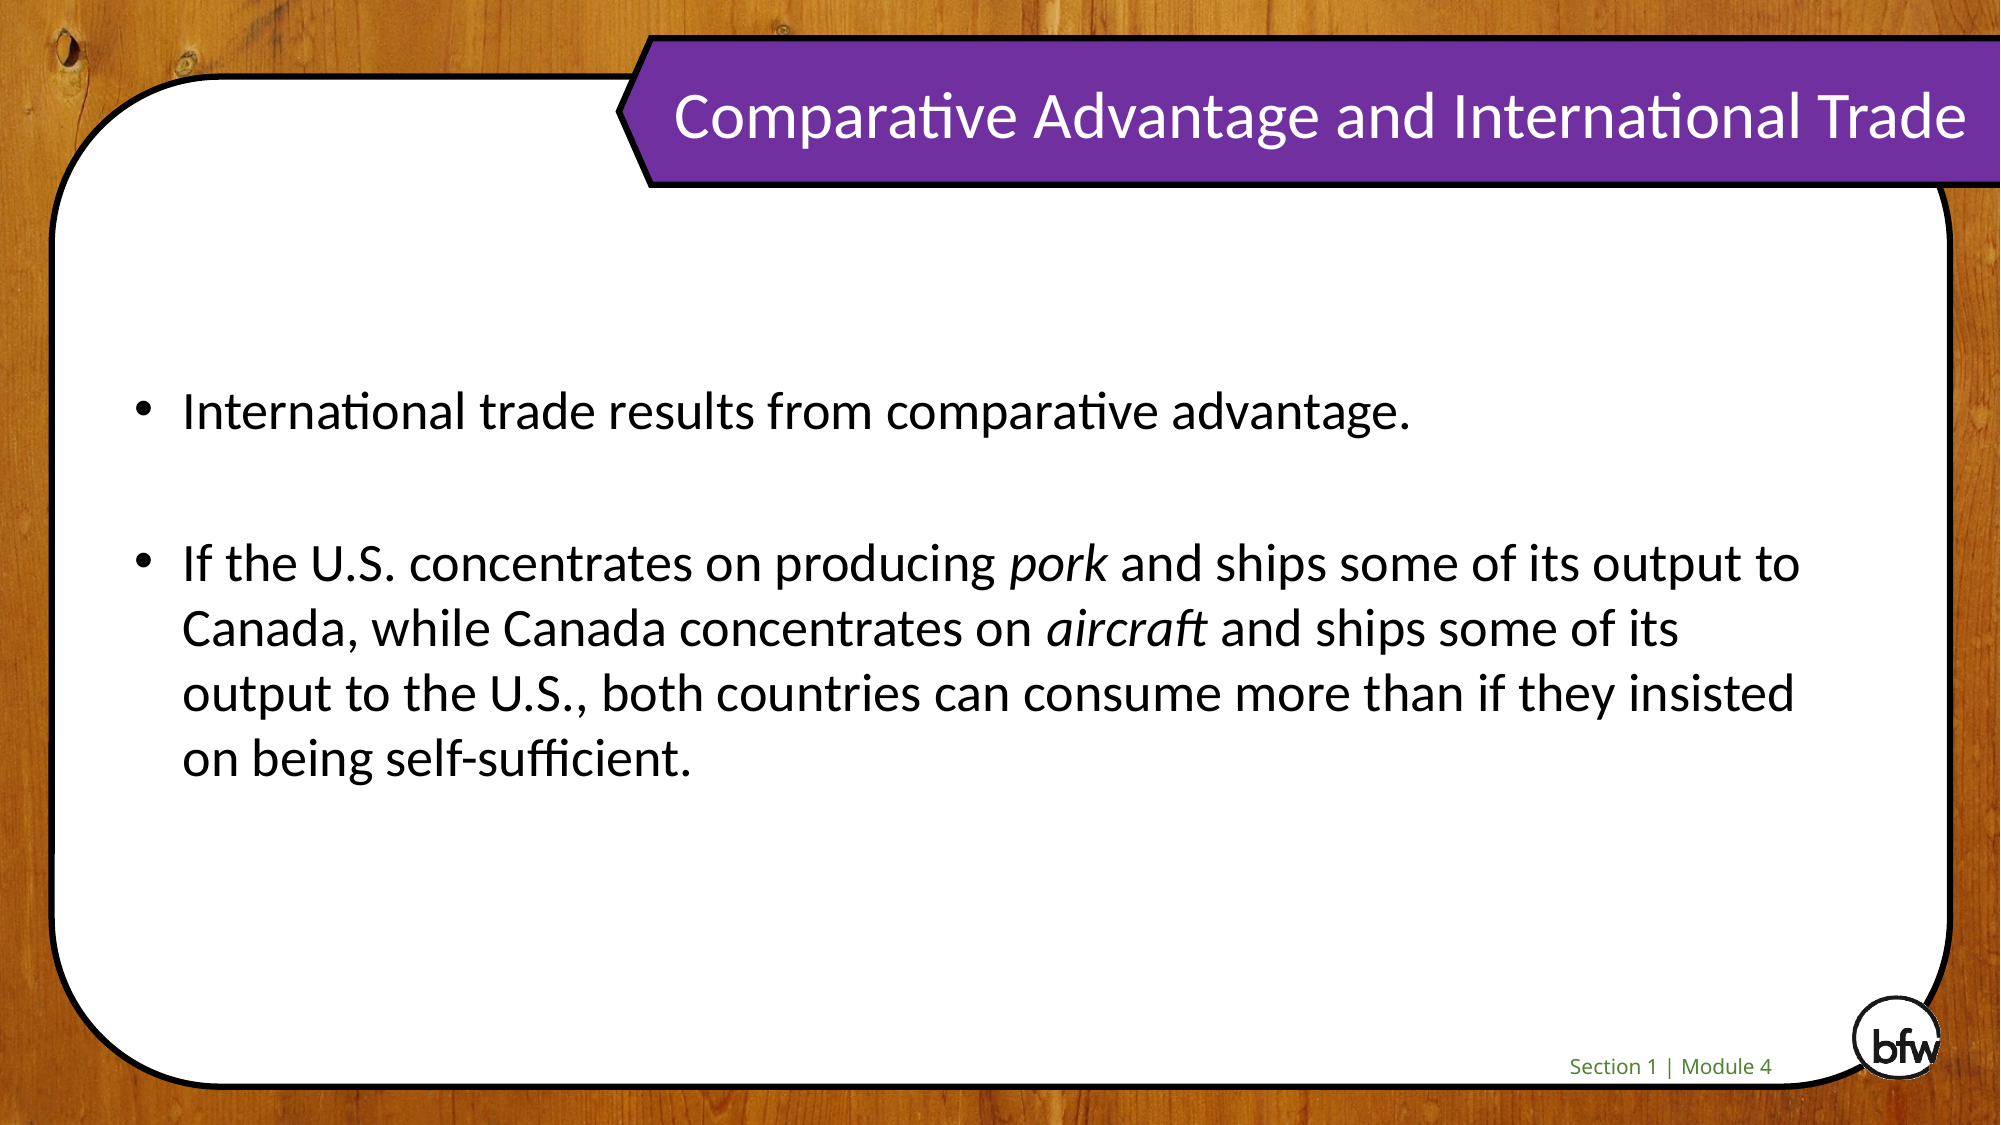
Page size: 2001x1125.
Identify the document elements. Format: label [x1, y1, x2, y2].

picture [1850, 992, 1943, 1082]
list [0, 0, 2000, 1125]
